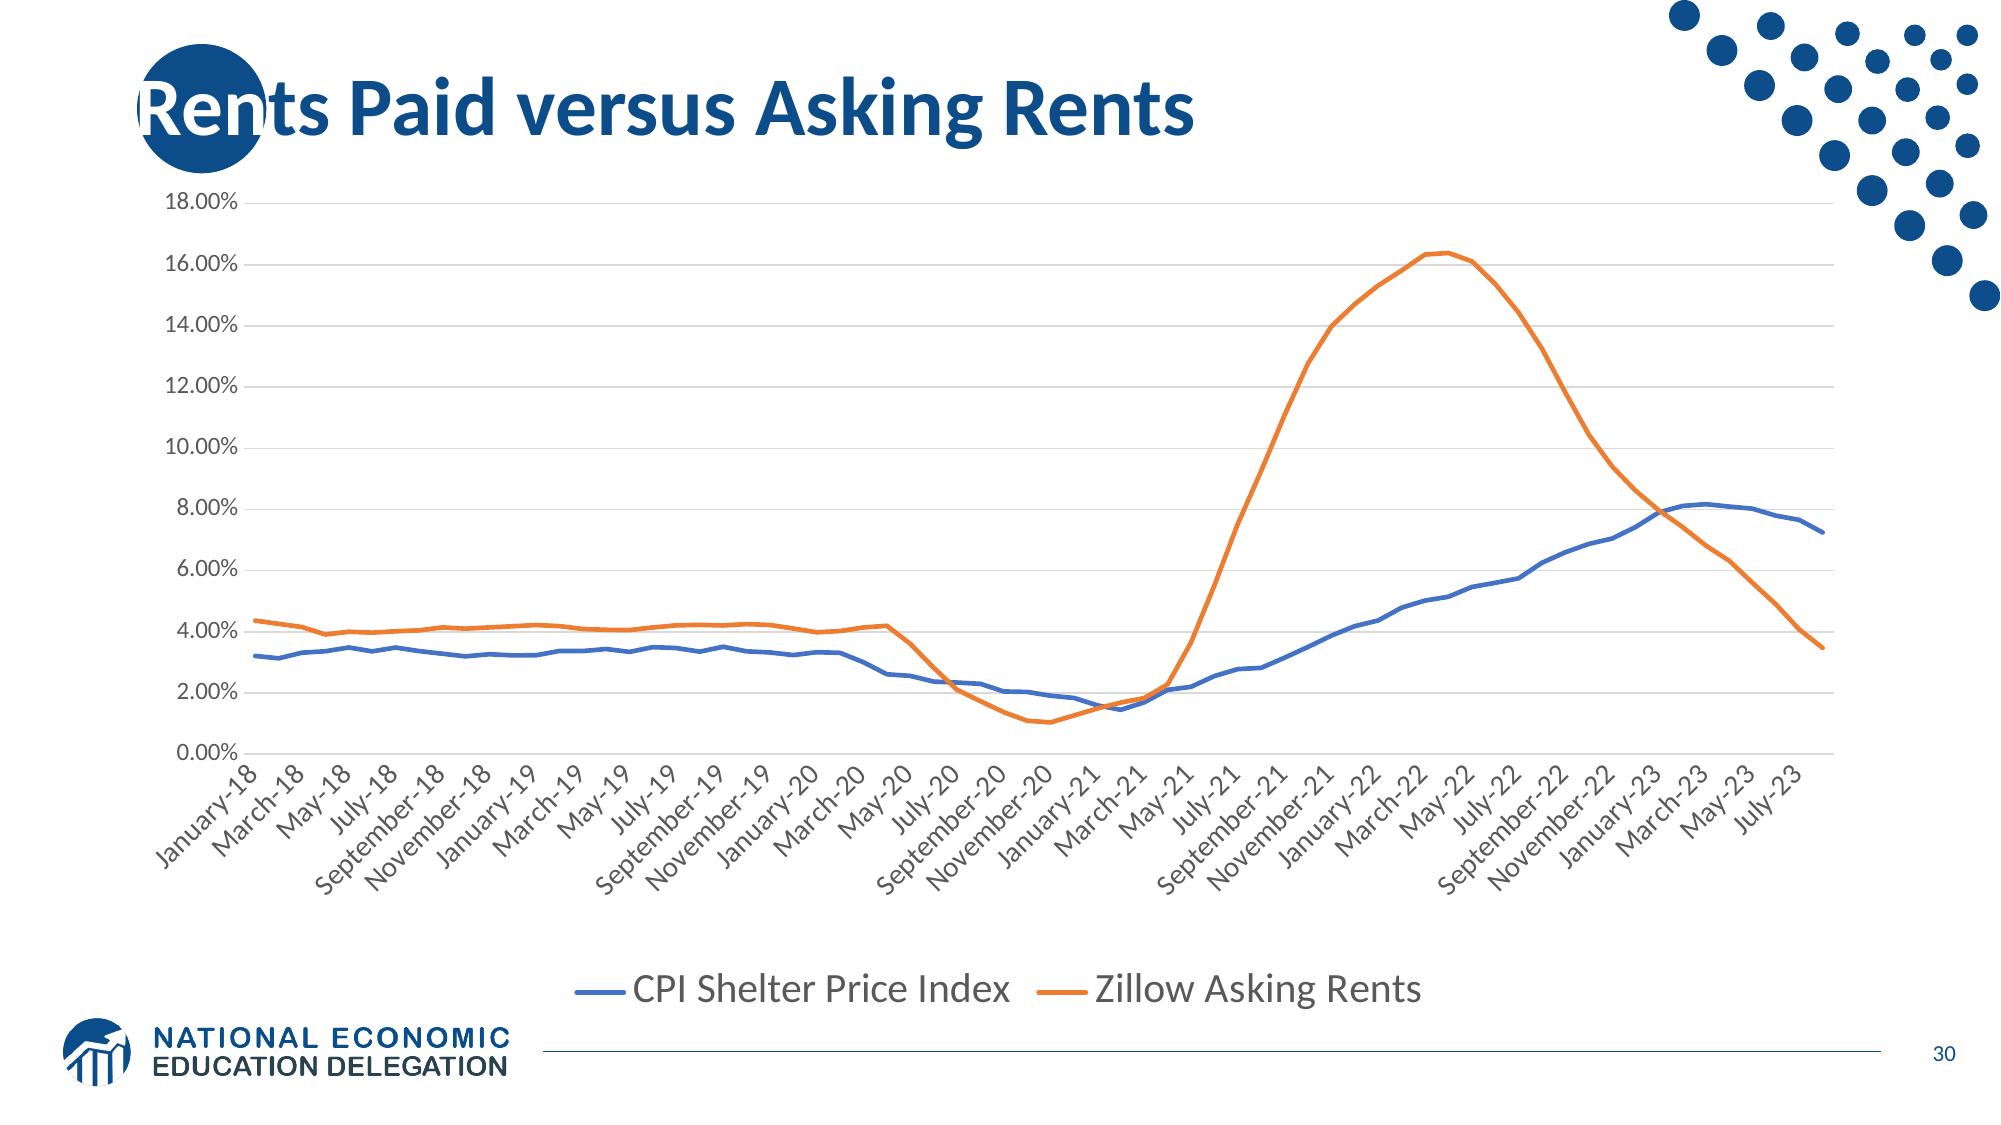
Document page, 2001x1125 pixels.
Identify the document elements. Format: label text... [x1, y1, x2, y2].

chart [137, 183, 1863, 1022]
title Rents Paid versus Asking Rents [120, 0, 1846, 218]
picture [55, 1013, 520, 1091]
slide_number 30 [1521, 1022, 1972, 1082]
